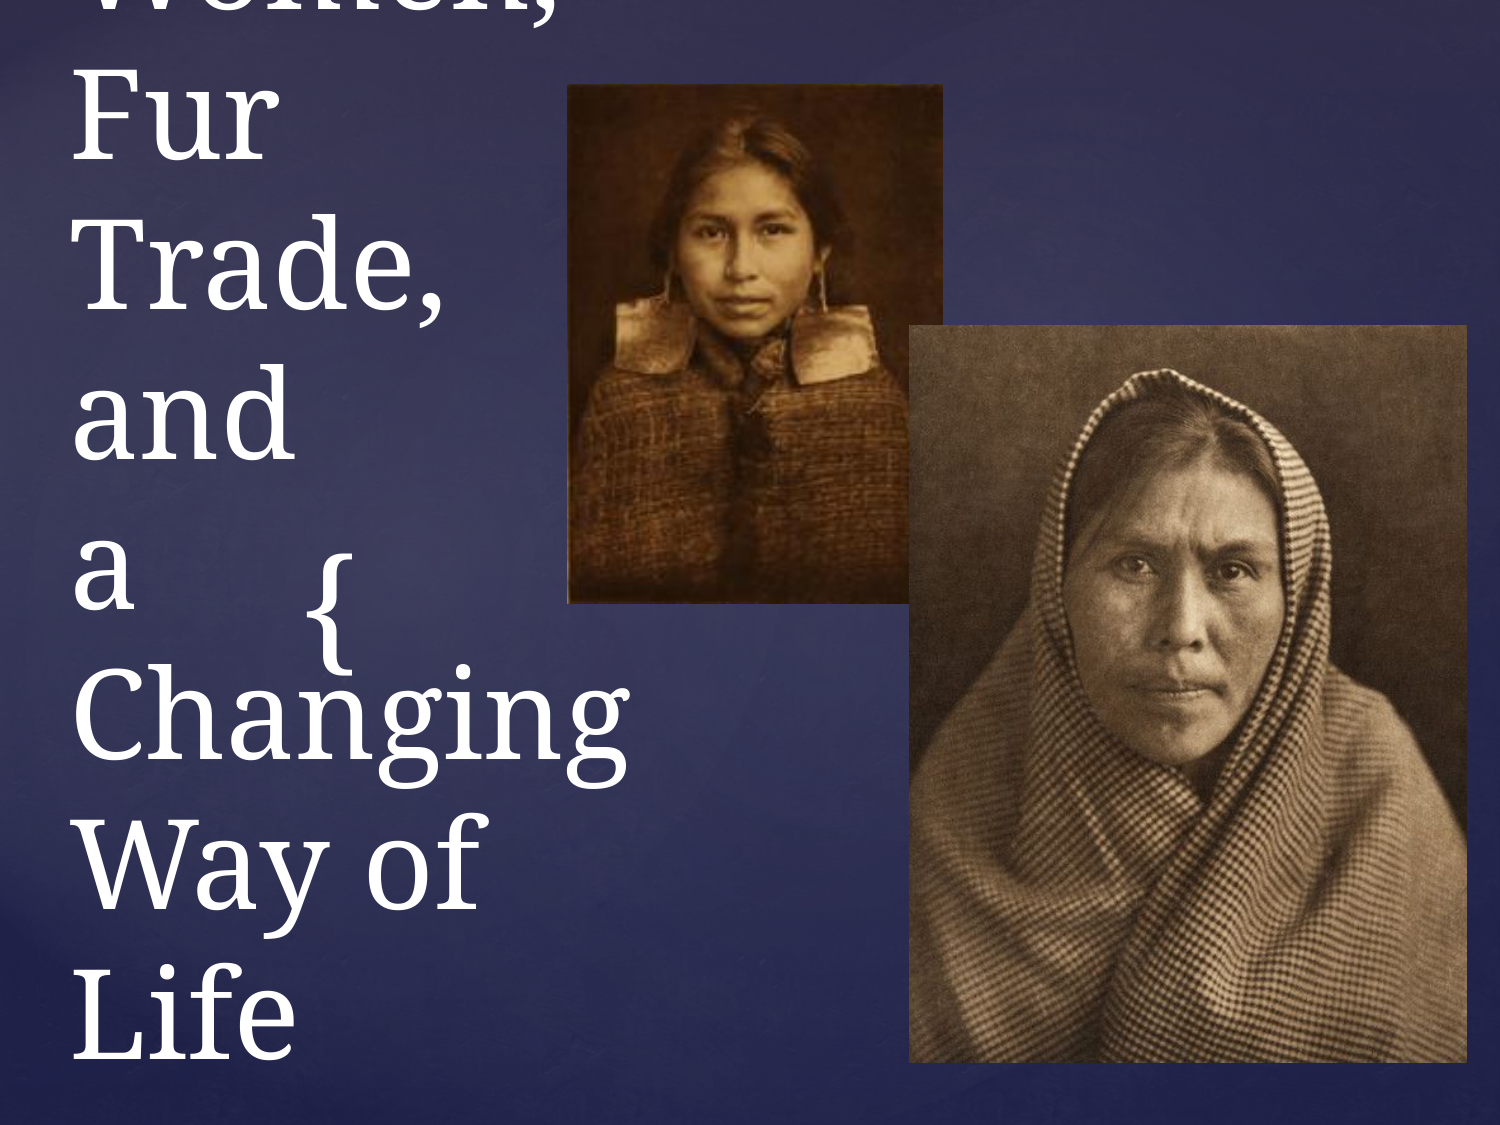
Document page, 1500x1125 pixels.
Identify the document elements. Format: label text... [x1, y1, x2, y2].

picture [566, 84, 1468, 1063]
title Women, Fur Trade, and a Changing Way of Life [54, 156, 755, 1093]
